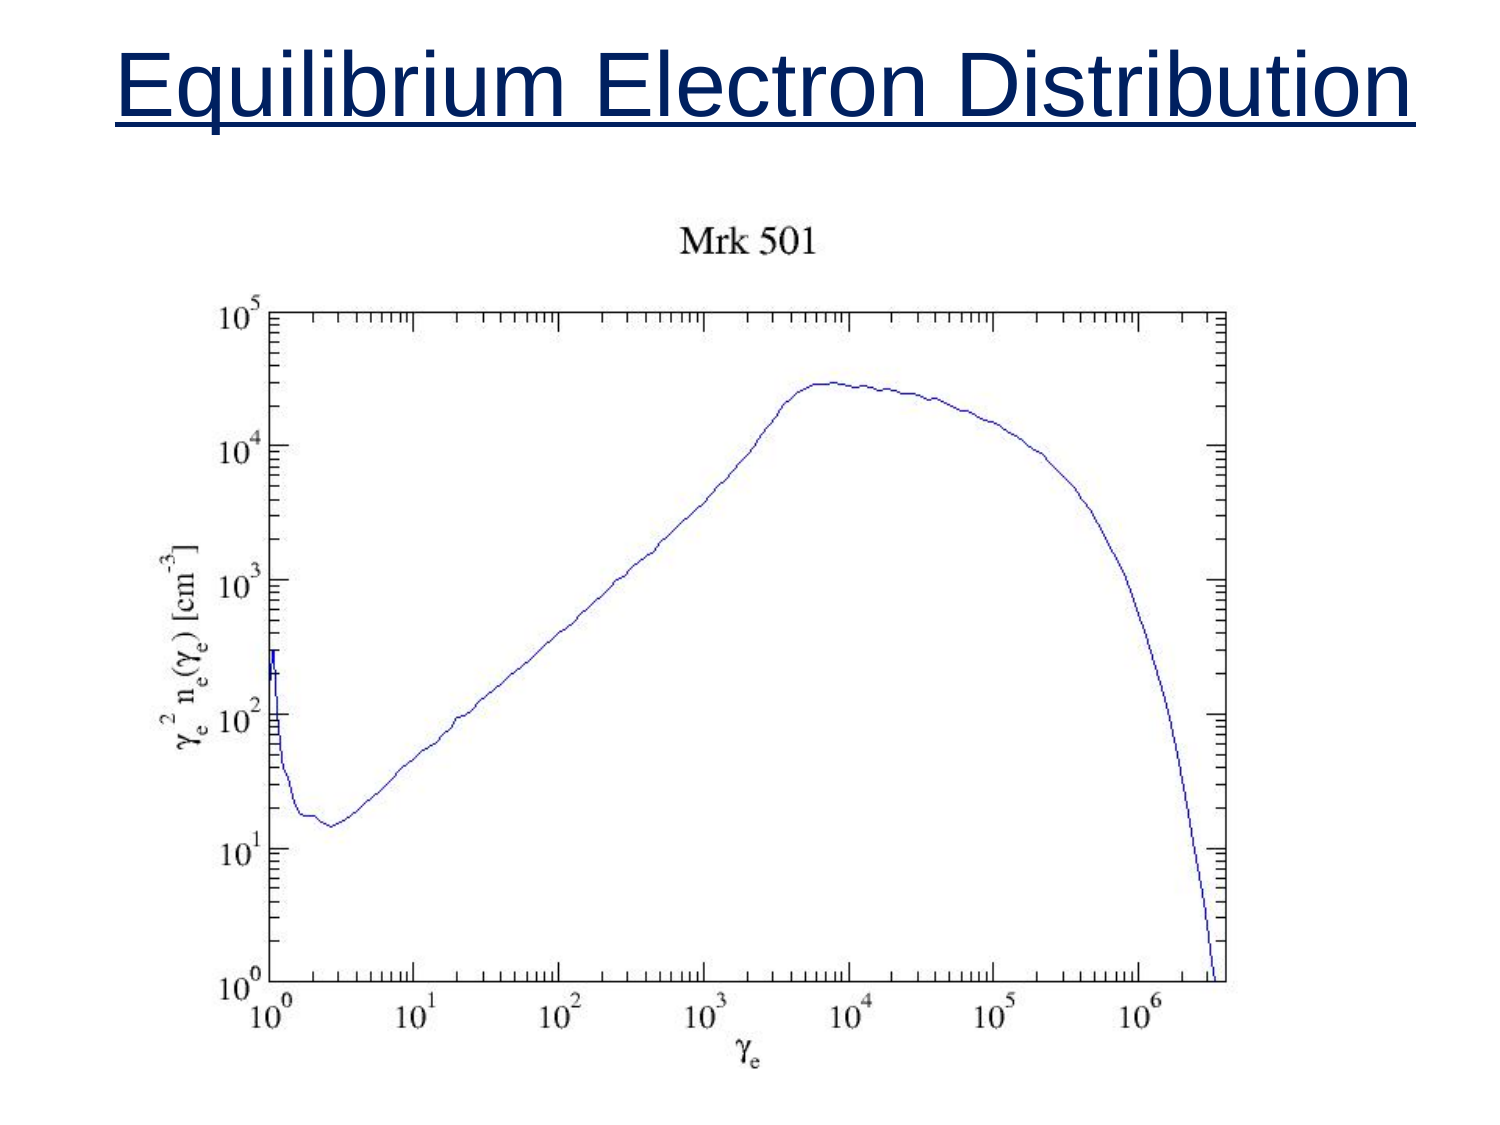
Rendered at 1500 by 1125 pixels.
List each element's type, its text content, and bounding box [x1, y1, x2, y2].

picture [124, 168, 1363, 1125]
title Equilibrium Electron Distribution [65, 2, 1466, 158]
